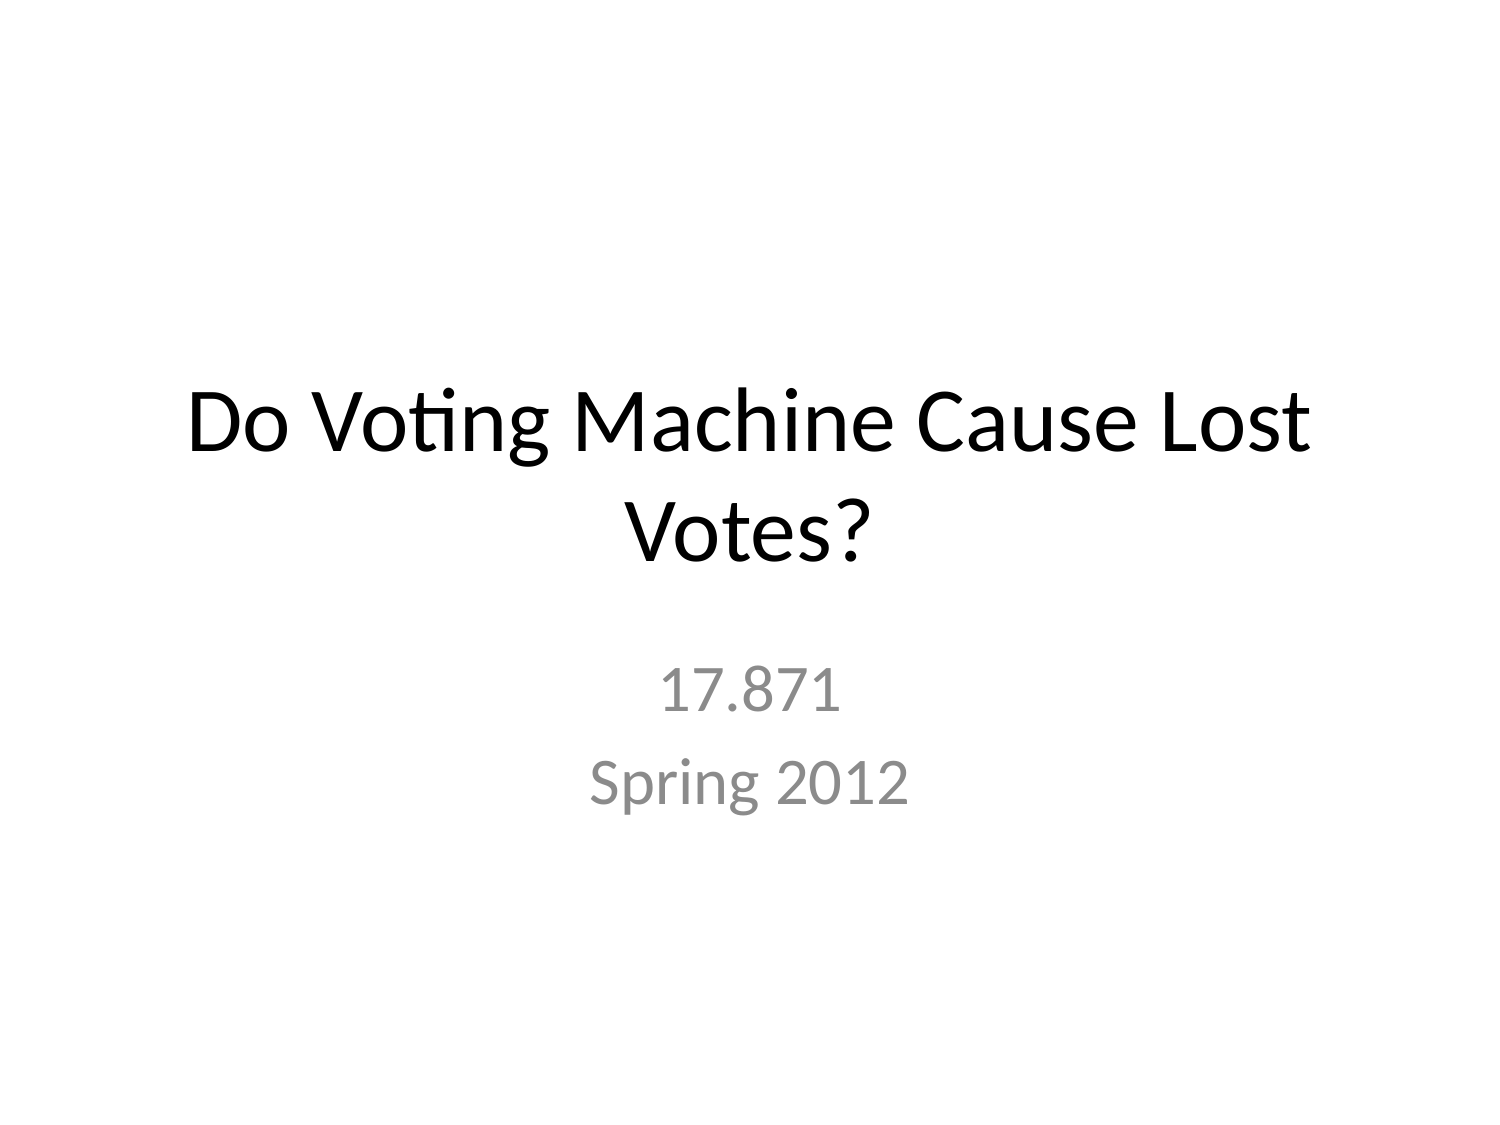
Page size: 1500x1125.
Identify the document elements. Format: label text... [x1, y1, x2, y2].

subtitle 17.871 Spring 2012 [225, 637, 1275, 925]
title Do Voting Machine Cause Lost Votes? [112, 349, 1388, 591]
